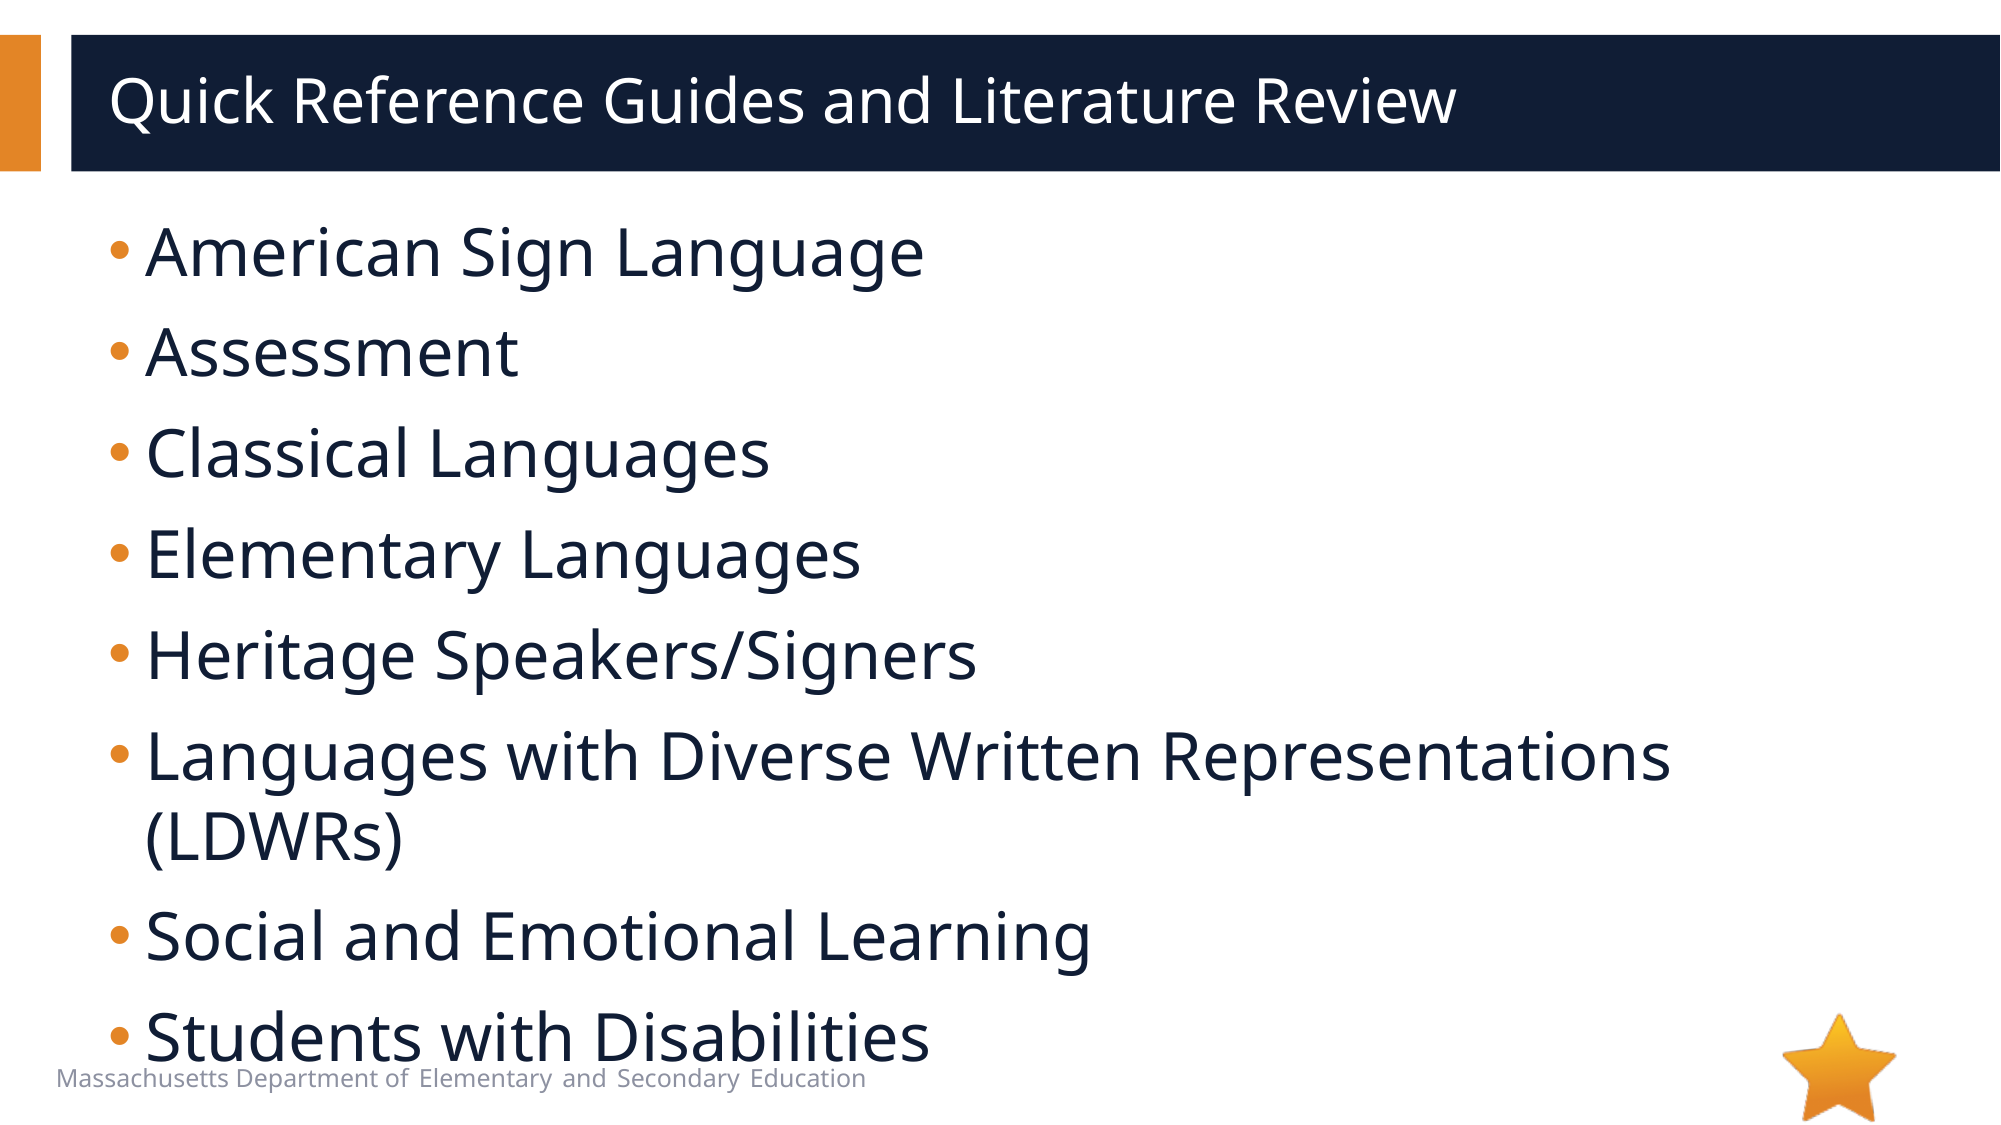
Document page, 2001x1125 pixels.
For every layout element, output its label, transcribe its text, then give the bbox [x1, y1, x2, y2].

list American Sign Language Assessment Classical Languages Elementary Languages Heritage Speakers/Signers Languages with Diverse Written Representations (LDWRs) Social and Emotional Learning Students with Disabilities [93, 201, 1959, 1031]
title Quick Reference Guides and Literature Review [93, 47, 1959, 159]
picture [1775, 1031, 1909, 1125]
